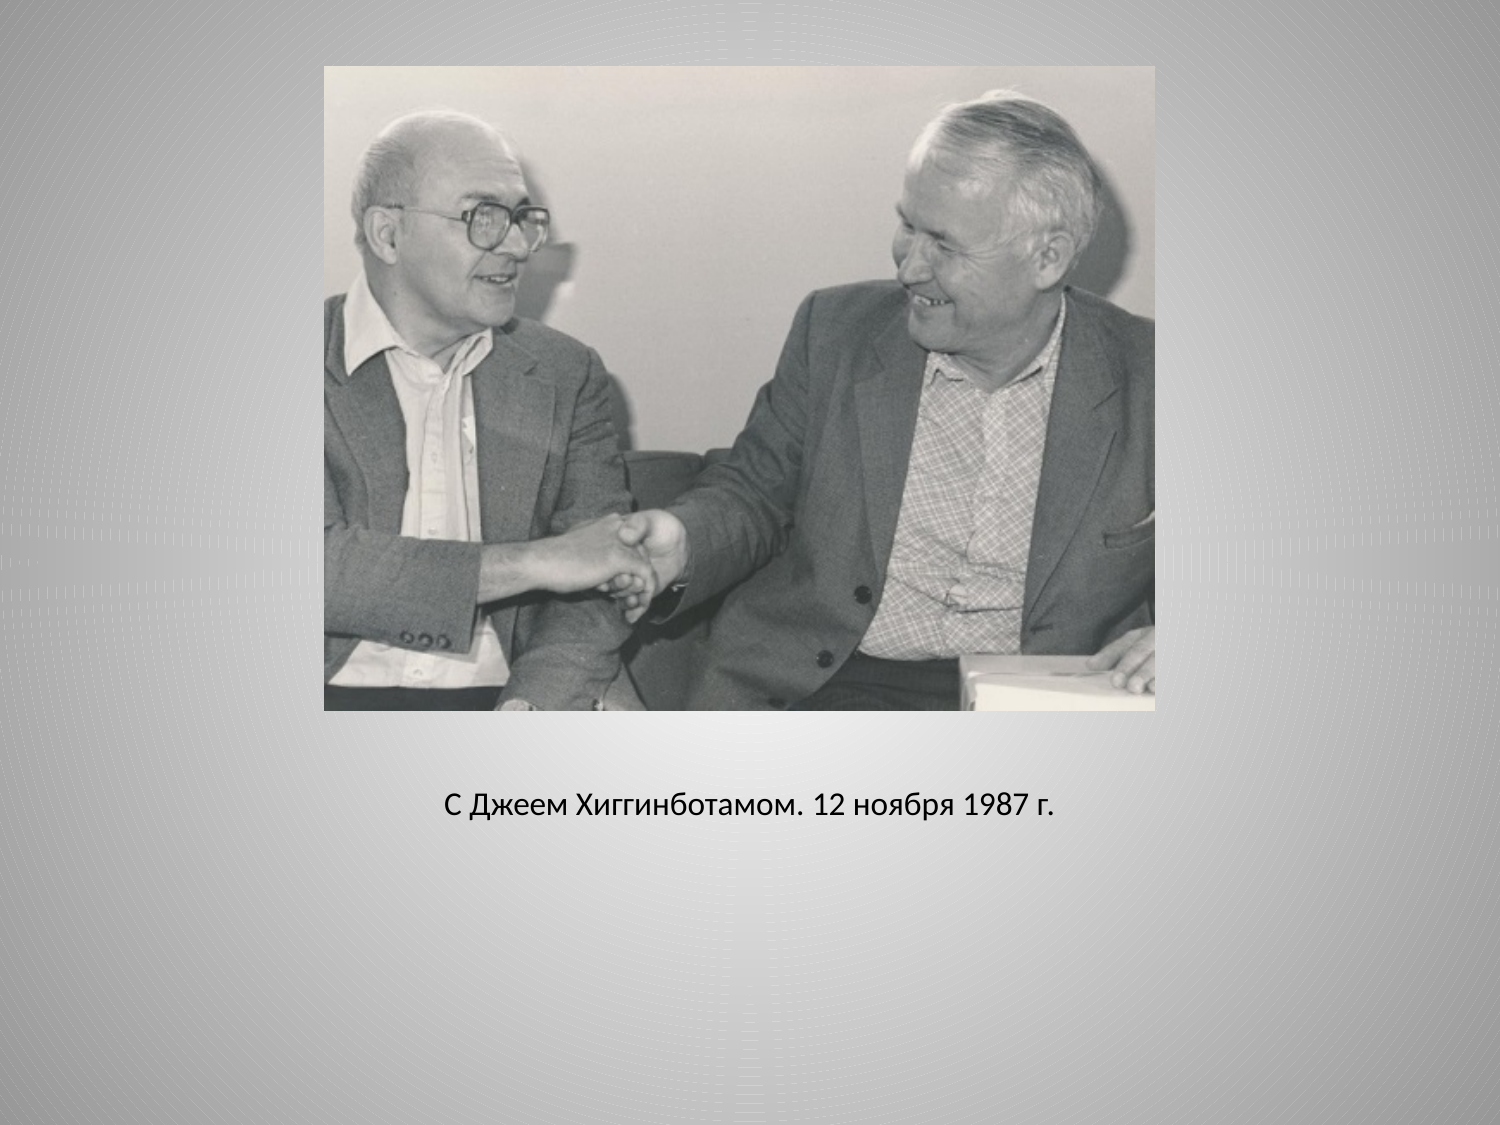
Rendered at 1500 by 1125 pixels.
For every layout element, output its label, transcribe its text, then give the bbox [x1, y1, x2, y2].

text_box С Джеем Хиггинботамом. 12 ноября 1987 г. [289, 775, 1211, 830]
picture [324, 66, 1155, 711]
